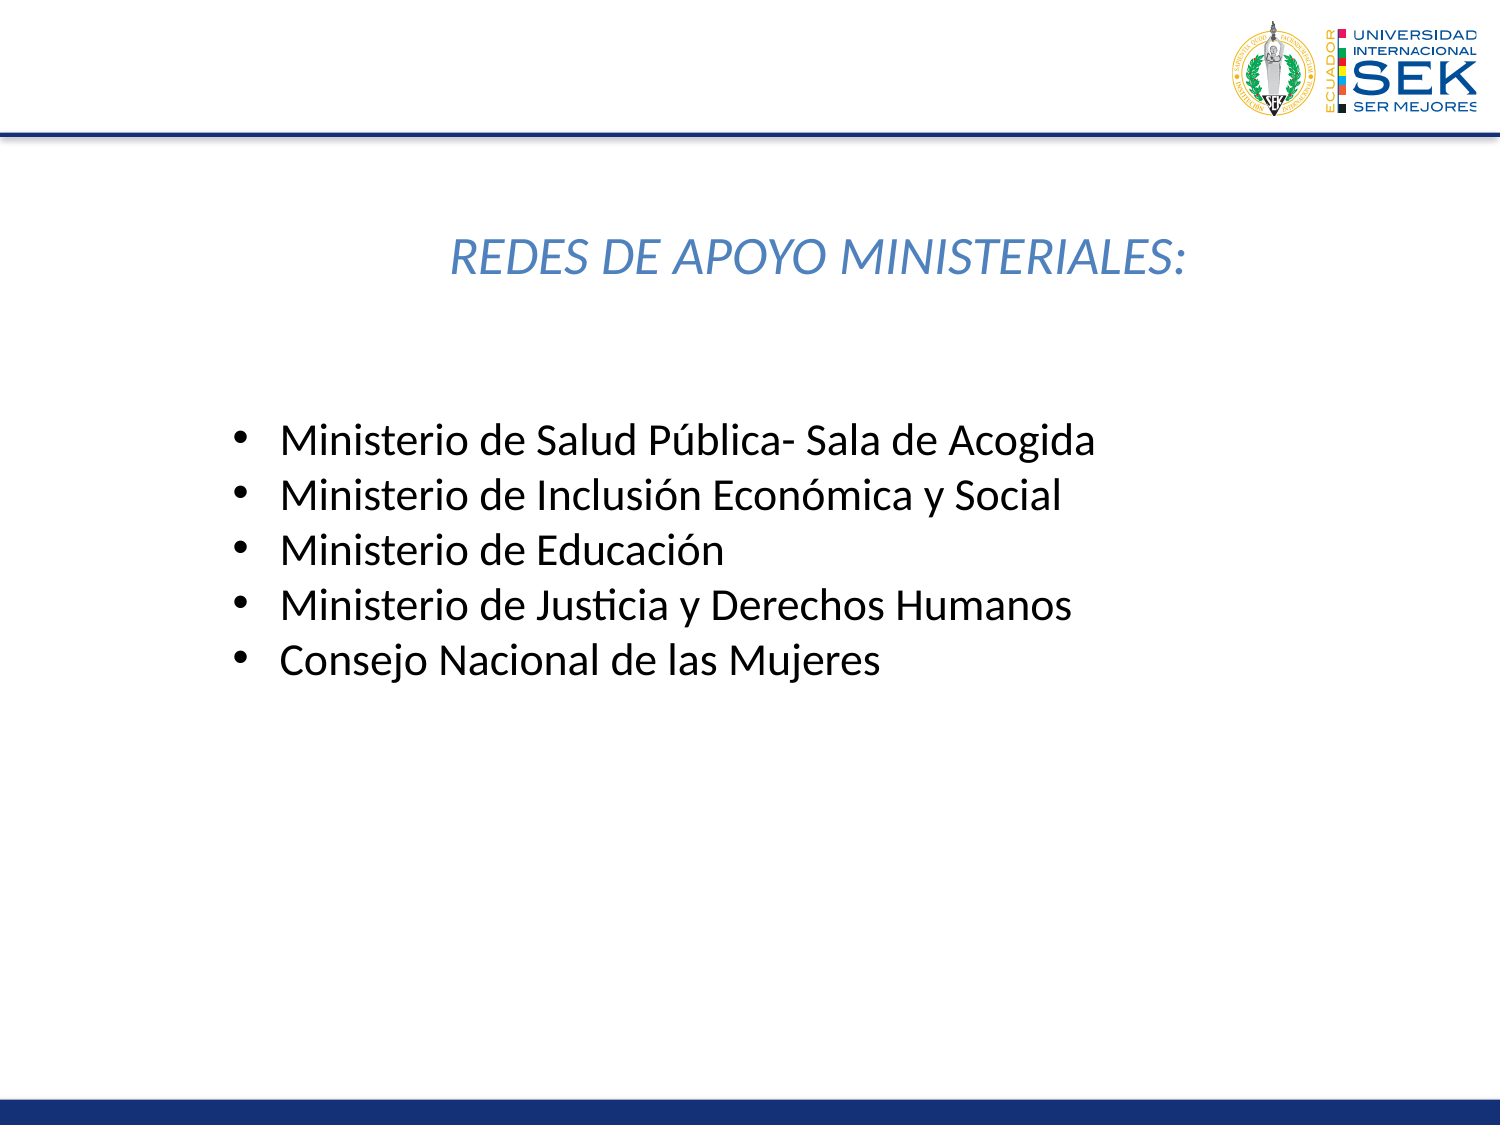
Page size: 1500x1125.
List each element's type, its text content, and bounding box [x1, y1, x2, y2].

text_box Ministerio de Salud Pública- Sala de Acogida Ministerio de Inclusión Económica y Social Ministerio de Educación Ministerio de Justicia y Derechos Humanos Consejo Nacional de las Mujeres [217, 402, 1294, 802]
text_box [0, 132, 1500, 137]
text_box REDES DE APOYO MINISTERIALES: [340, 212, 1298, 293]
picture [1232, 20, 1477, 117]
text_box [0, 1099, 1500, 1125]
